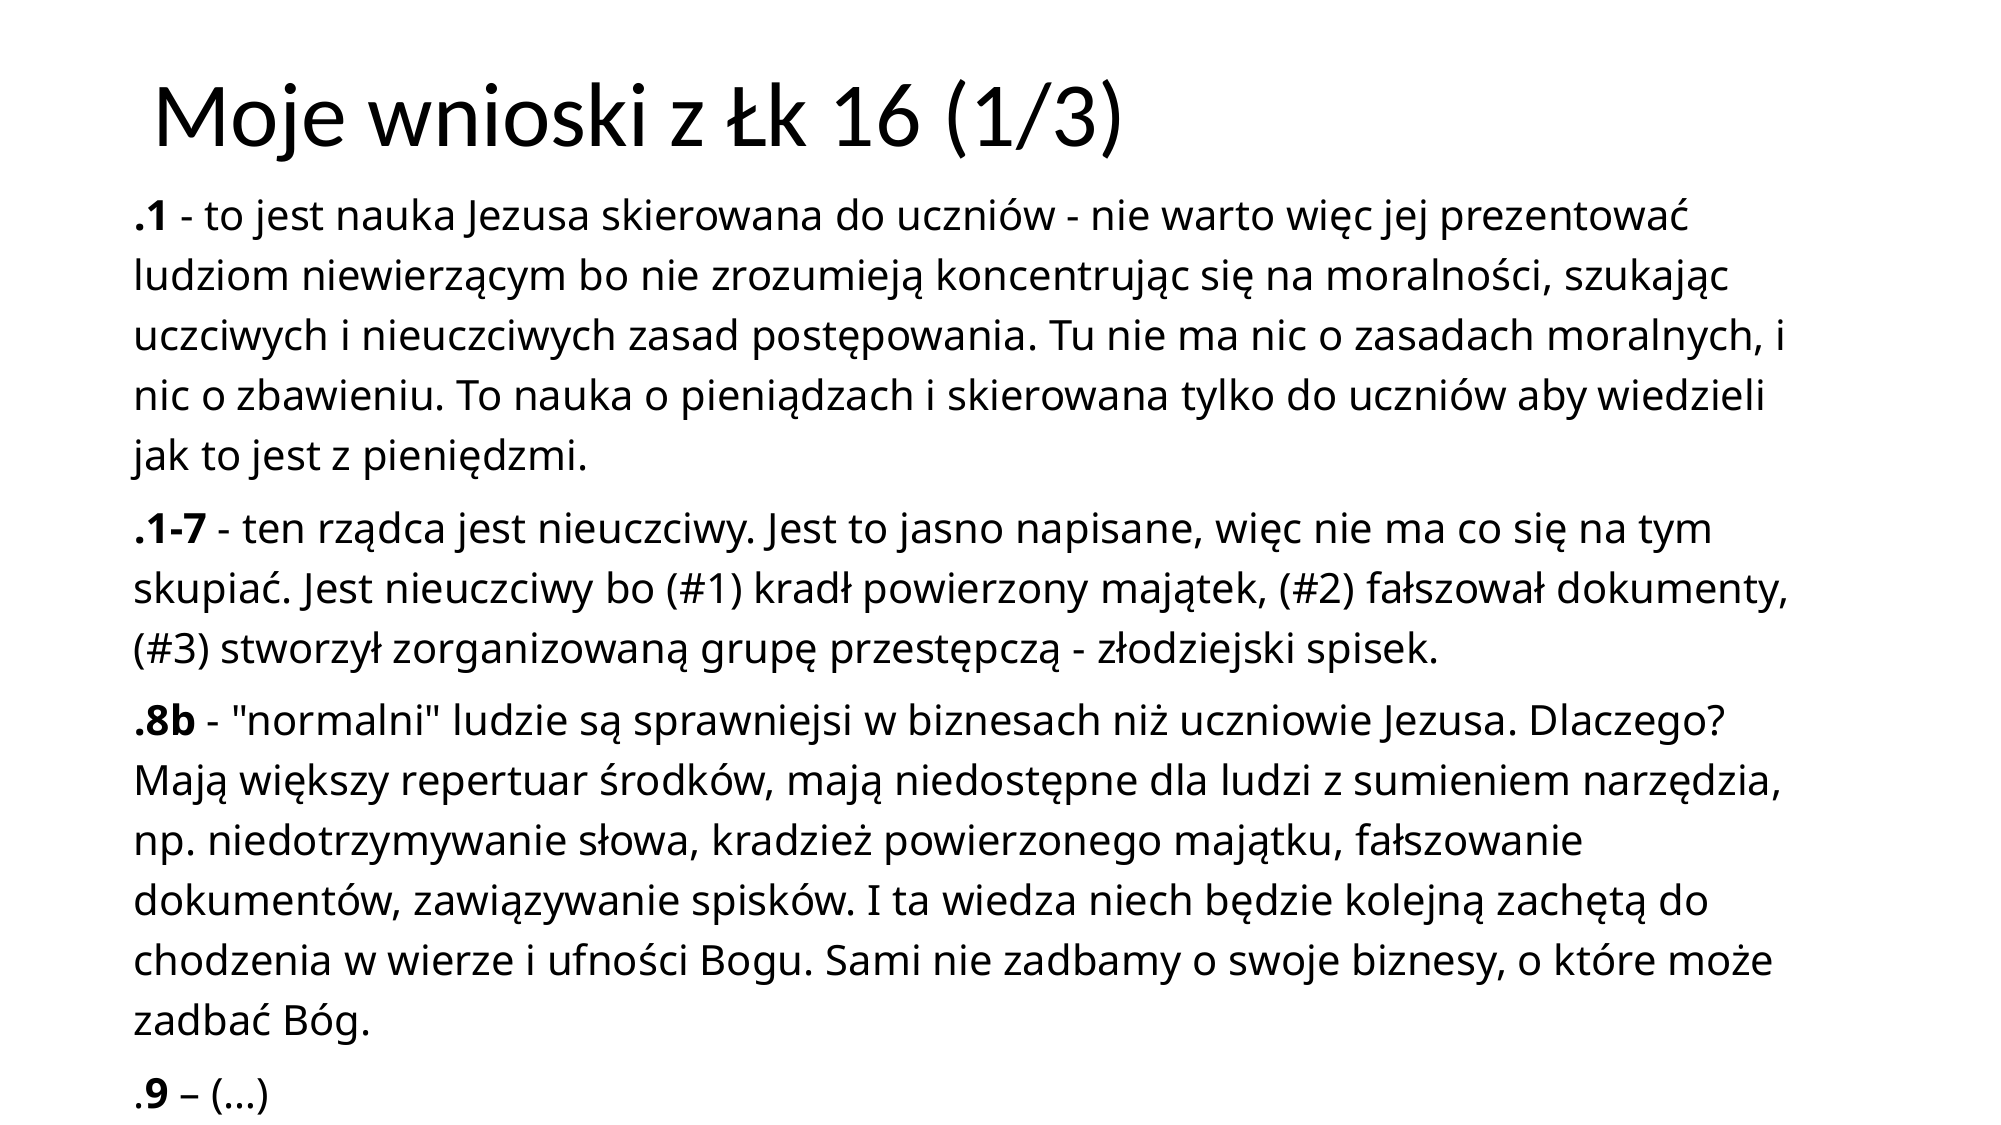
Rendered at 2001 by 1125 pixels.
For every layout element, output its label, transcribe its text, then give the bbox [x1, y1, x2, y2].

title Moje wnioski z Łk 16 (1/3) [137, 59, 1863, 177]
list .1 - to jest nauka Jezusa skierowana do uczniów - nie warto więc jej prezentować ludziom niewierzącym bo nie zrozumieją koncentrując się na moralności, szukając uczciwych i nieuczciwych zasad postępowania. Tu nie ma nic o zasadach moralnych, i nic o zbawieniu. To nauka o pieniądzach i skierowana tylko do uczniów aby wiedzieli jak to jest z pieniędzmi. .1-7 - ten rządca jest nieuczciwy. Jest to jasno napisane, więc nie ma co się na tym skupiać. Jest nieuczciwy bo (#1) kradł powierzony majątek, (#2) fałszował dokumenty, (#3) stworzył zorganizowaną grupę przestępczą - złodziejski spisek. .8b - "normalni" ludzie są sprawniejsi w biznesach niż uczniowie Jezusa. Dlaczego? Mają większy repertuar środków, mają niedostępne dla ludzi z sumieniem narzędzia, np. niedotrzymywanie słowa, kradzież powierzonego majątku, fałszowanie dokumentów, zawiązywanie spisków. I ta wiedza niech będzie kolejną zachętą do chodzenia w wierze i ufności Bogu. Sami nie zadbamy o swoje biznesy, o które może zadbać Bóg. .9 – (…) [118, 171, 1844, 1125]
